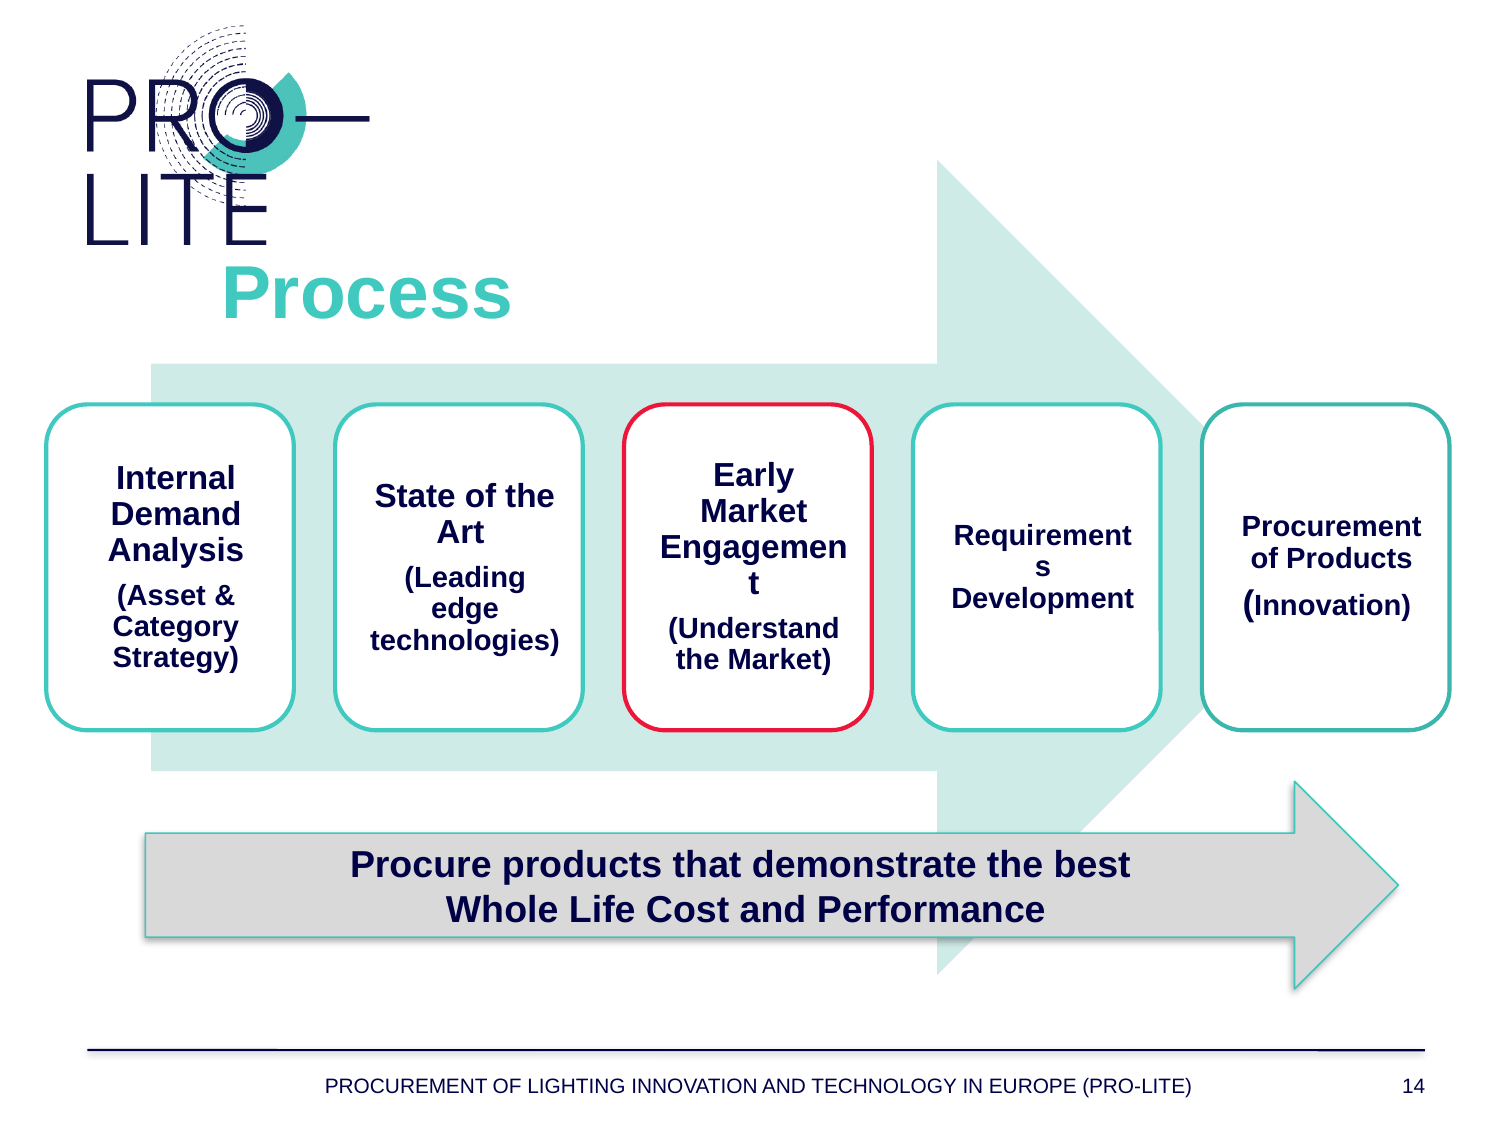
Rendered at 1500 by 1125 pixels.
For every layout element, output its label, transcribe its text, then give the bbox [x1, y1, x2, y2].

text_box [45, 159, 1451, 976]
slide_number 14 [1275, 1072, 1425, 1125]
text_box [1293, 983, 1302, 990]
footer Procurement of Lighting Innovation and Technology in Europe (PRO-LITE) [324, 1072, 1250, 1125]
picture [87, 24, 370, 159]
